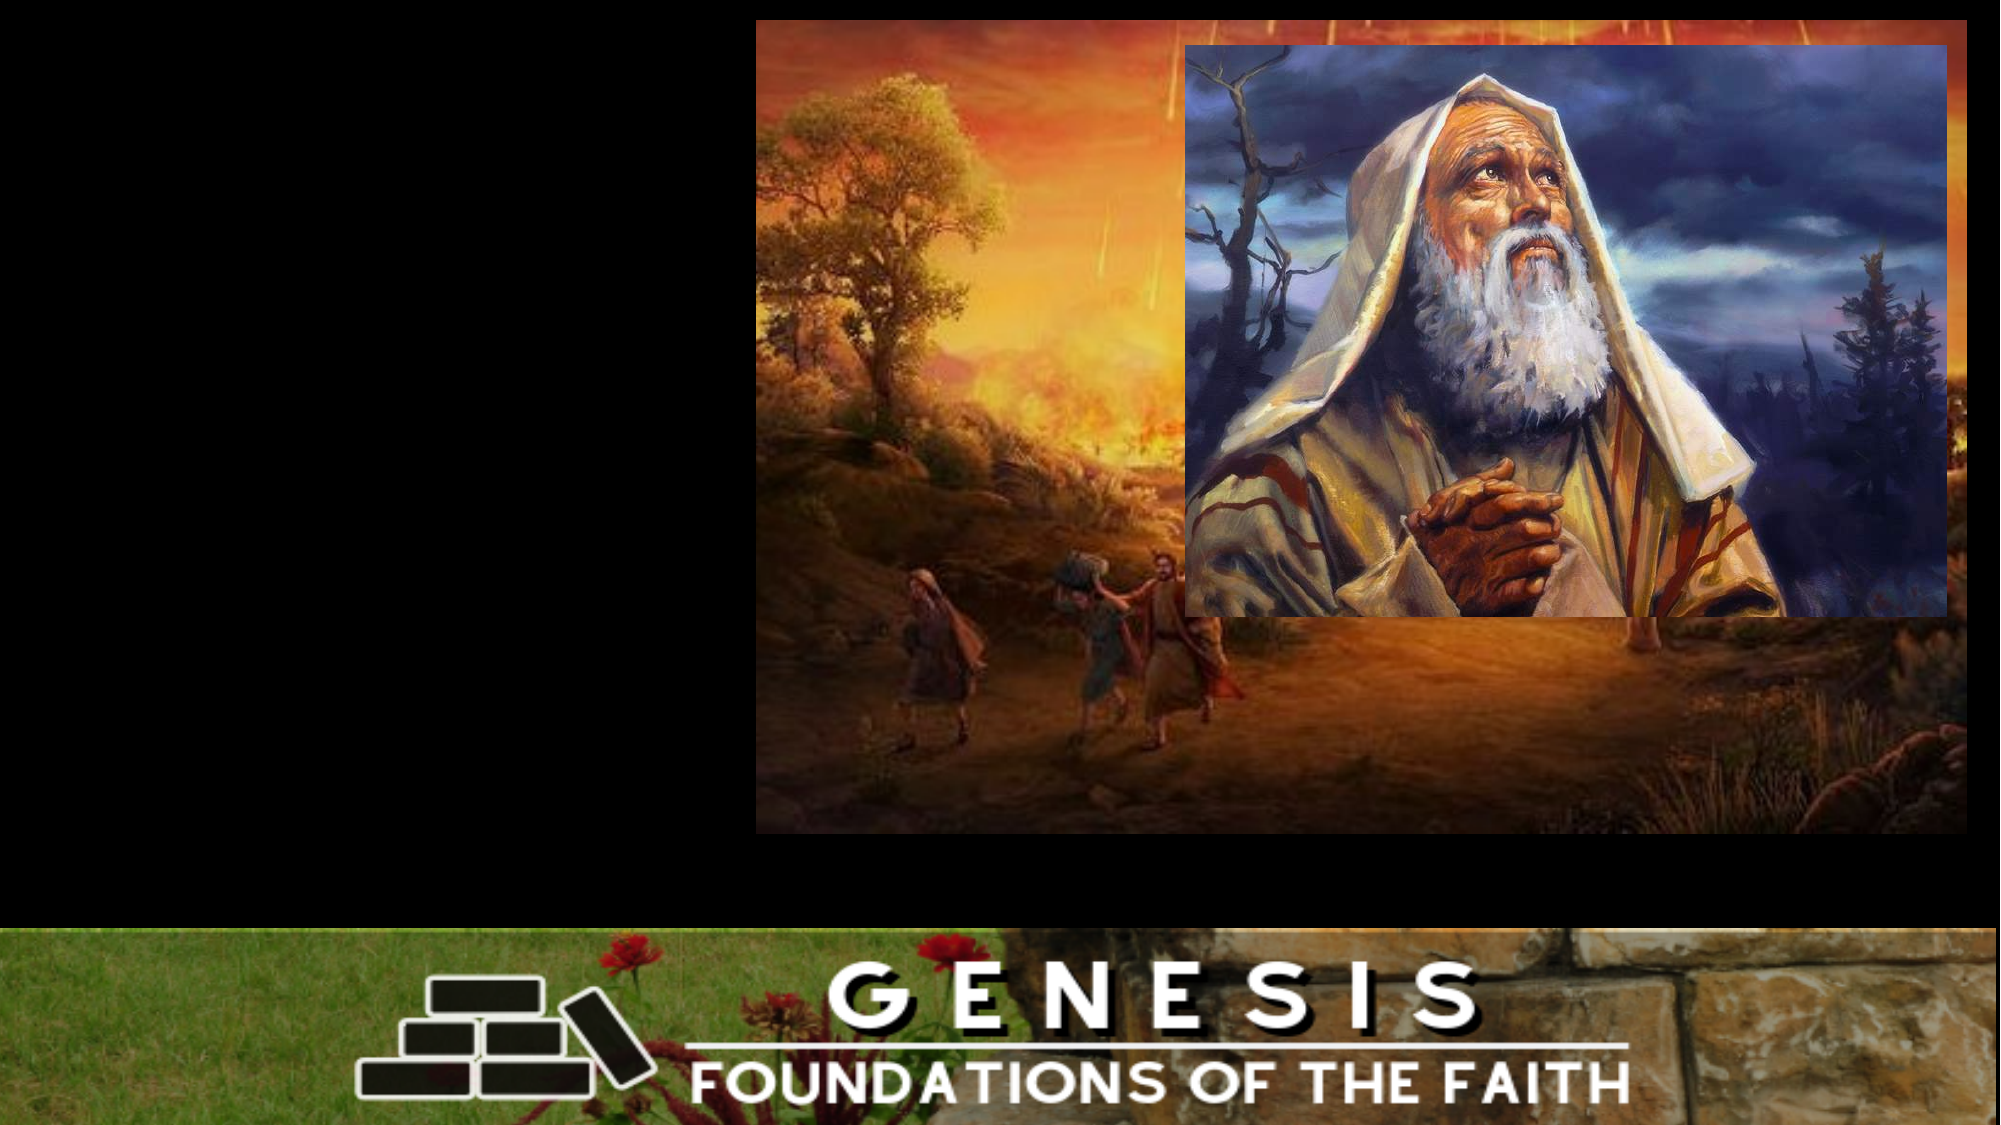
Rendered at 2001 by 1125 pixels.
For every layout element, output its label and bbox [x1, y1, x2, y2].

picture [756, 19, 1967, 834]
picture [0, 928, 2000, 1125]
